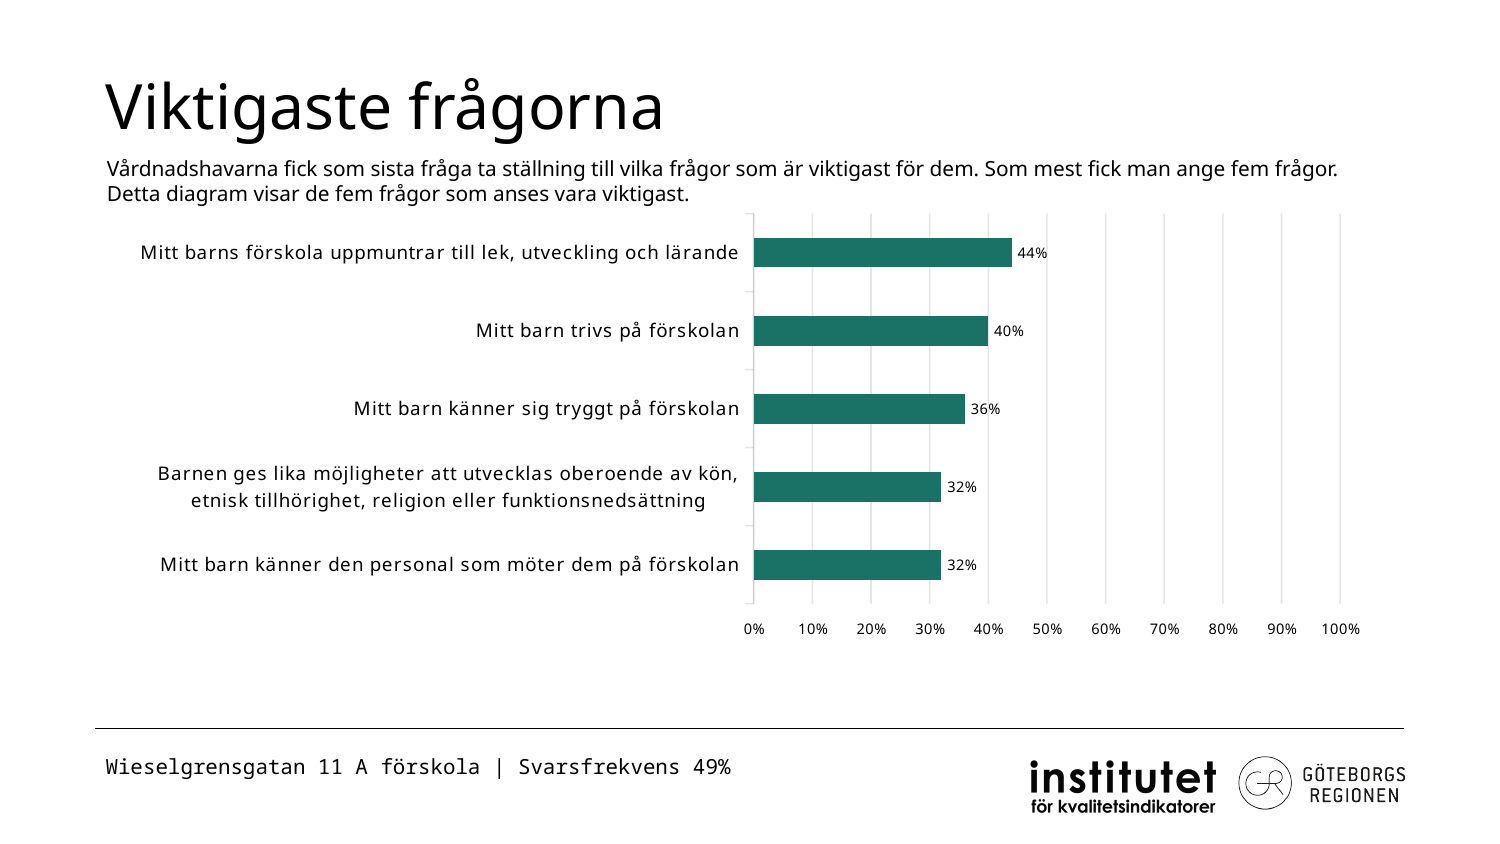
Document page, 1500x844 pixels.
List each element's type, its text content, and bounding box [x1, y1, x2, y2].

text_box Wieselgrensgatan 11 A förskola | Svarsfrekvens 49% [90, 746, 986, 787]
text_box Vårdnadshavarna fick som sista fråga ta ställning till vilka frågor som är viktigast för dem. Som mest fick man ange fem frågor. Detta diagram visar de fem frågor som anses vara viktigast. [92, 148, 1409, 213]
picture [1029, 751, 1218, 818]
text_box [118, 590, 1382, 676]
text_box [114, 204, 1385, 648]
title Viktigaste frågorna [90, 59, 1412, 149]
